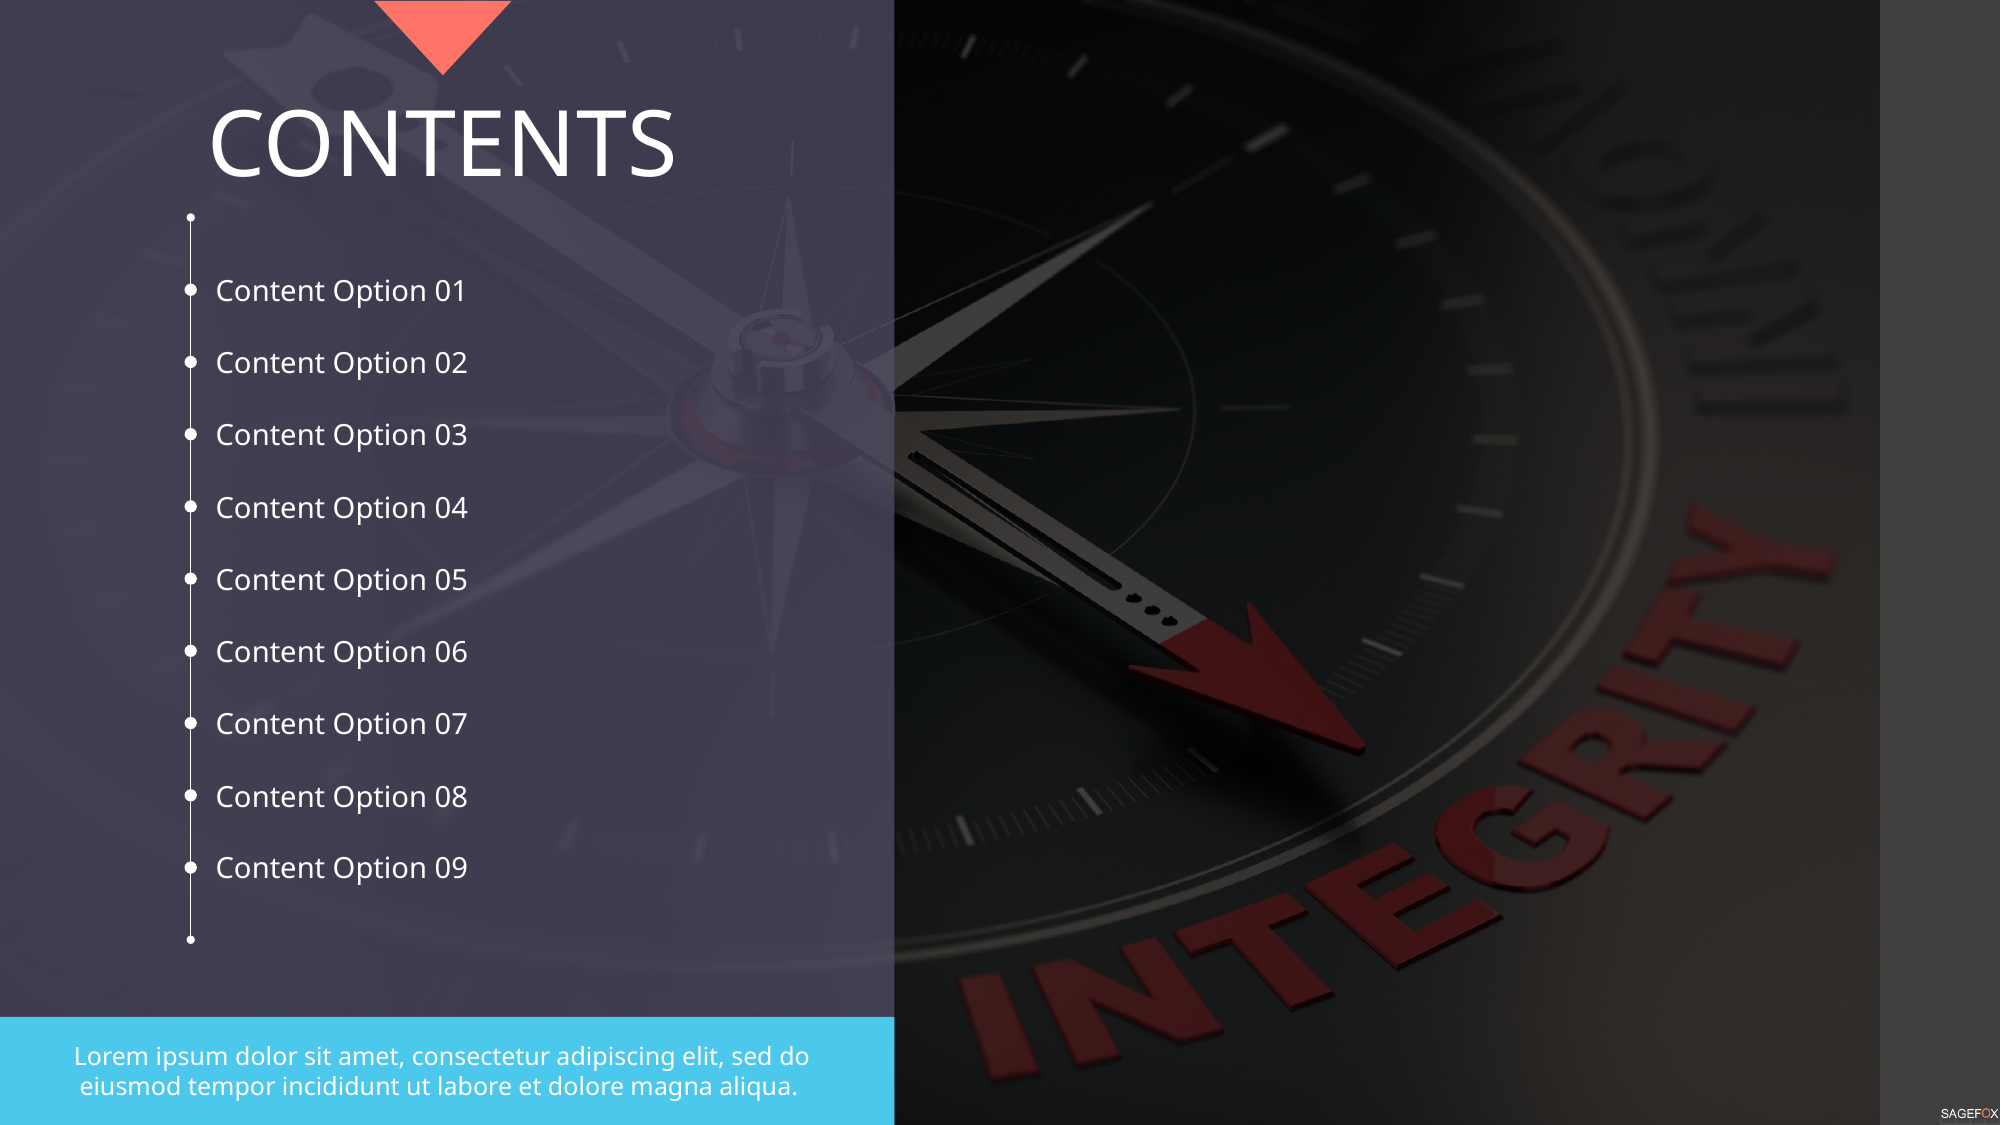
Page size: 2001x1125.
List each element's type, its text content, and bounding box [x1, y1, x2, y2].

text_box [0, 0, 895, 1016]
text_box Lorem ipsum dolor sit amet, consectetur adipiscing elit, sed do eiusmod tempor incididunt ut labore et dolore magna aliqua. [11, 1033, 874, 1108]
text_box Content Option 09 [200, 842, 501, 893]
text_box Content Option 03 [200, 408, 501, 459]
text_box Content Option 08 [200, 770, 501, 821]
text_box Content Option 01 [200, 264, 501, 315]
text_box Content Option 06 [200, 626, 501, 676]
text_box [371, 0, 514, 77]
text_box Content Option 07 [200, 697, 501, 748]
text_box Content Option 02 [200, 337, 501, 387]
text_box CONTENTS [142, 77, 743, 202]
picture [895, 0, 2001, 1125]
text_box [0, 1016, 895, 1125]
text_box Content Option 05 [200, 554, 501, 604]
text_box Content Option 04 [200, 481, 501, 532]
